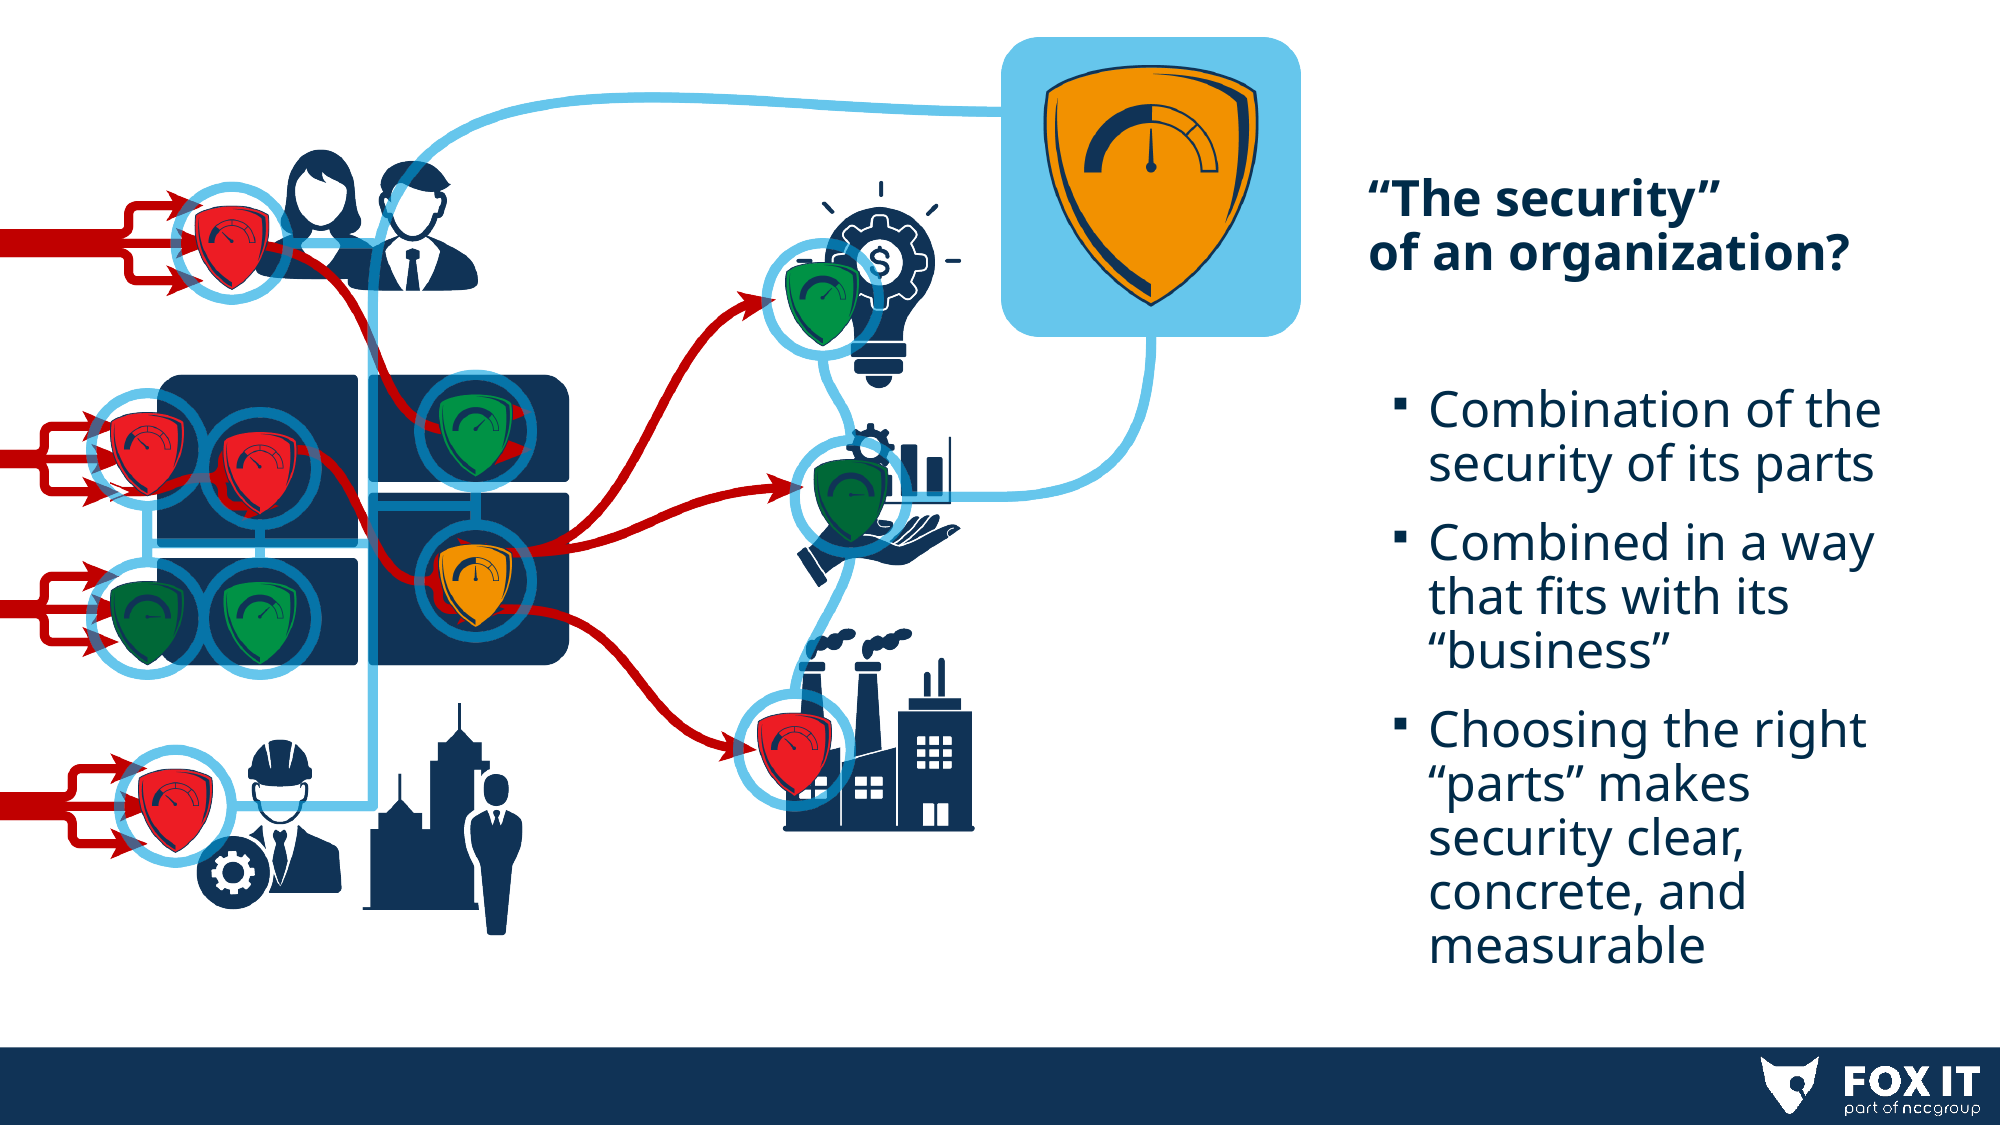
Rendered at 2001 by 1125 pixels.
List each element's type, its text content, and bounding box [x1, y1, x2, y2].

picture [1734, 1037, 2001, 1125]
text_box “The security” of an organization? Combination of the security of its parts Combined in a way that fits with its “business” Choosing the right “parts” makes security clear, concrete, and measurable [1354, 165, 1916, 954]
picture [0, 0, 1305, 1125]
